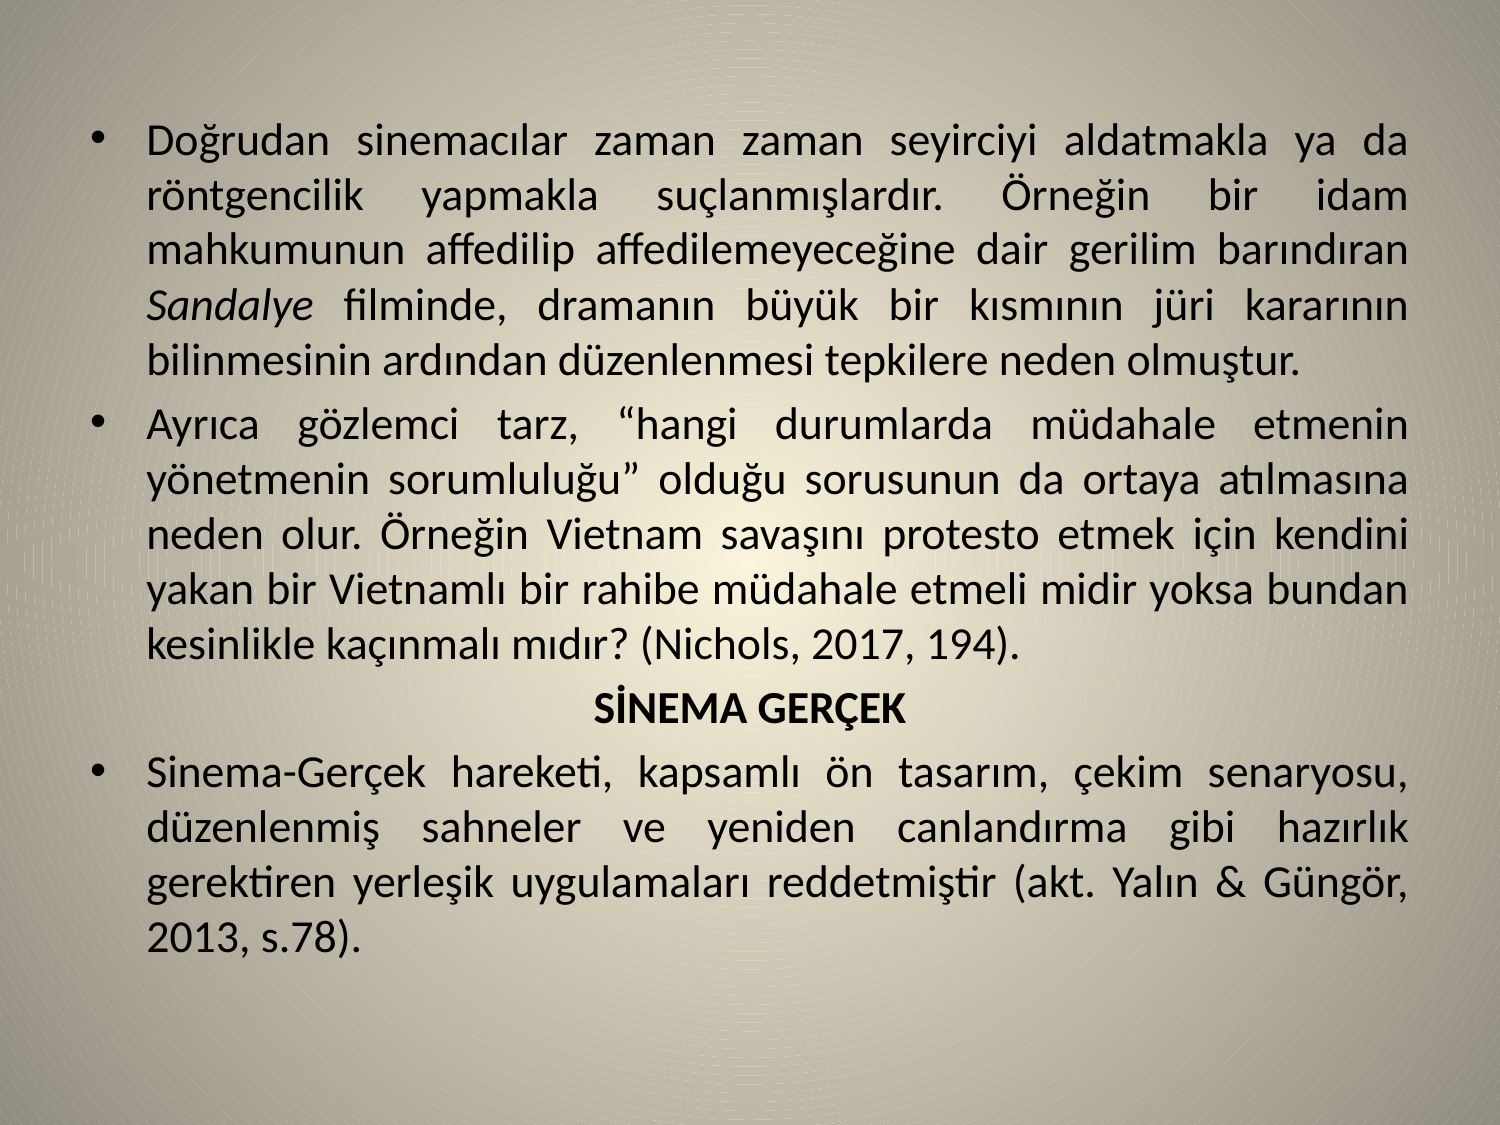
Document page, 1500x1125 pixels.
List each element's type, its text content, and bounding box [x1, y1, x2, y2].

list Doğrudan sinemacılar zaman zaman seyirciyi aldatmakla ya da röntgencilik yapmakla suçlanmışlardır. Örneğin bir idam mahkumunun affedilip affedilemeyeceğine dair gerilim barındıran Sandalye filminde, dramanın büyük bir kısmının jüri kararının bilinmesinin ardından düzenlenmesi tepkilere neden olmuştur. Ayrıca gözlemci tarz, “hangi durumlarda müdahale etmenin yönetmenin sorumluluğu” olduğu sorusunun da ortaya atılmasına neden olur. Örneğin Vietnam savaşını protesto etmek için kendini yakan bir Vietnamlı bir rahibe müdahale etmeli midir yoksa bundan kesinlikle kaçınmalı mıdır? (Nichols, 2017, 194). SİNEMA GERÇEK Sinema-Gerçek hareketi, kapsamlı ön tasarım, çekim senaryosu, düzenlenmiş sahneler ve yeniden canlandırma gibi hazırlık gerektiren yerleşik uygulamaları reddetmiştir (akt. Yalın & Güngör, 2013, s.78). [75, 101, 1425, 1083]
